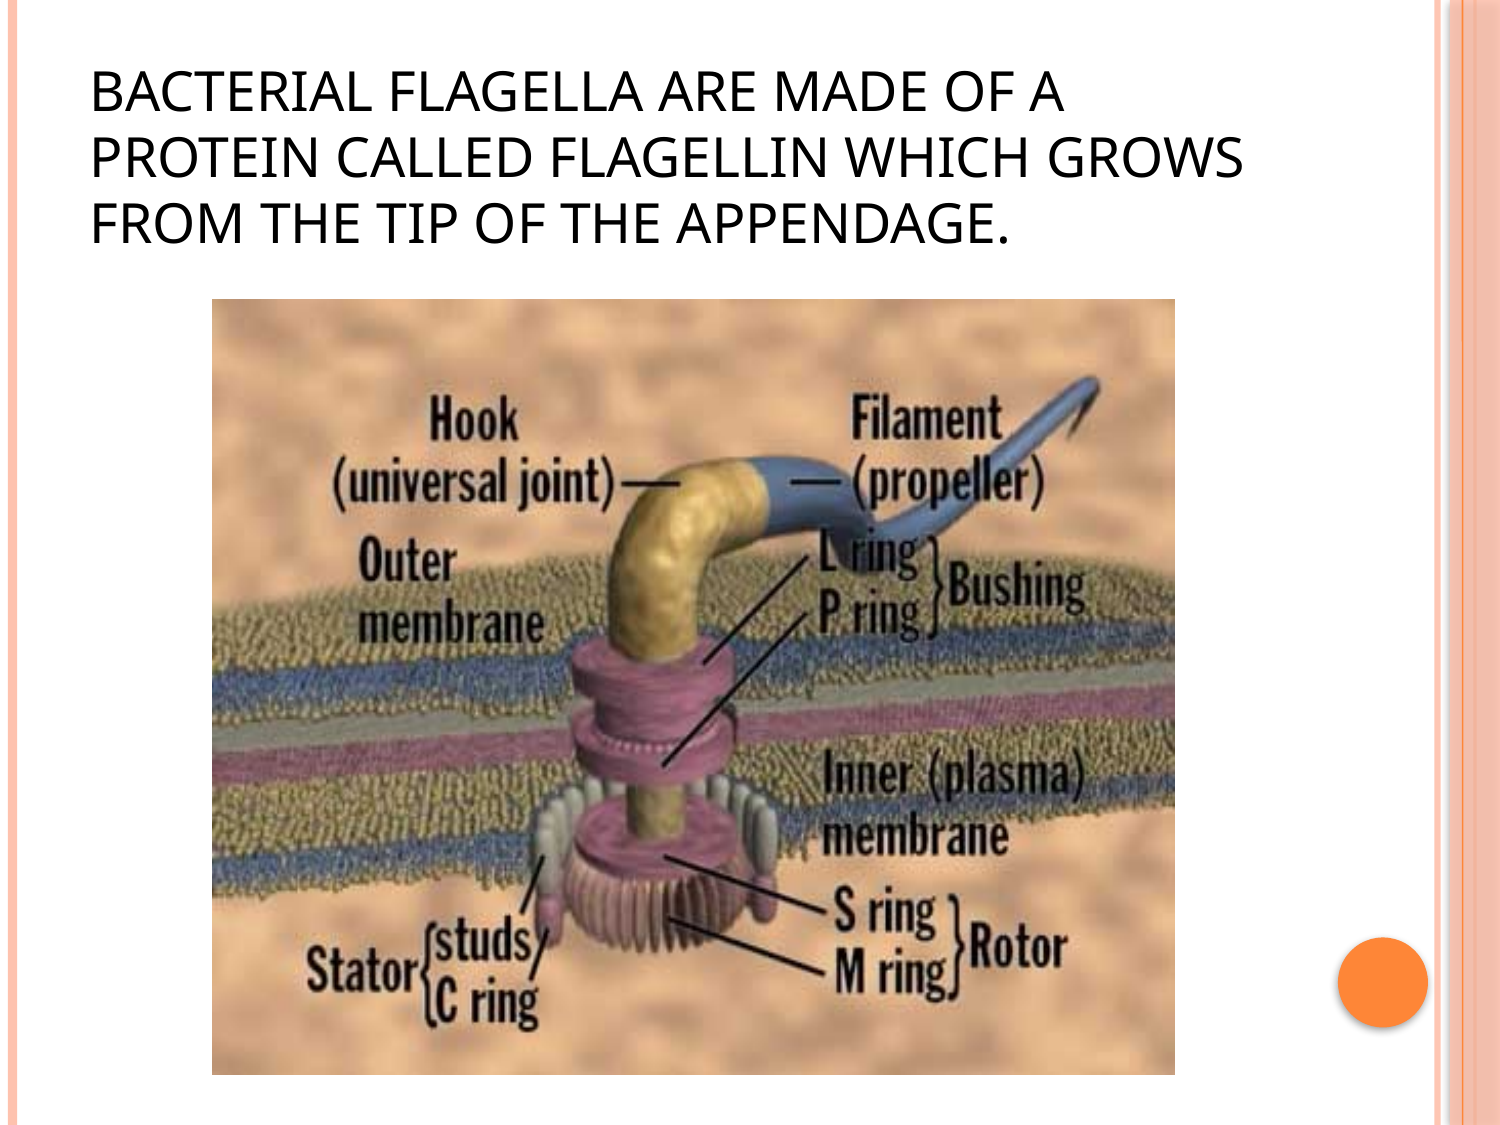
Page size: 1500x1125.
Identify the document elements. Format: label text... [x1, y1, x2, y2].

title Bacterial flagella are made of a protein called flagellin which grows from the tip of the appendage. [75, 45, 1300, 263]
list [211, 299, 1176, 1076]
